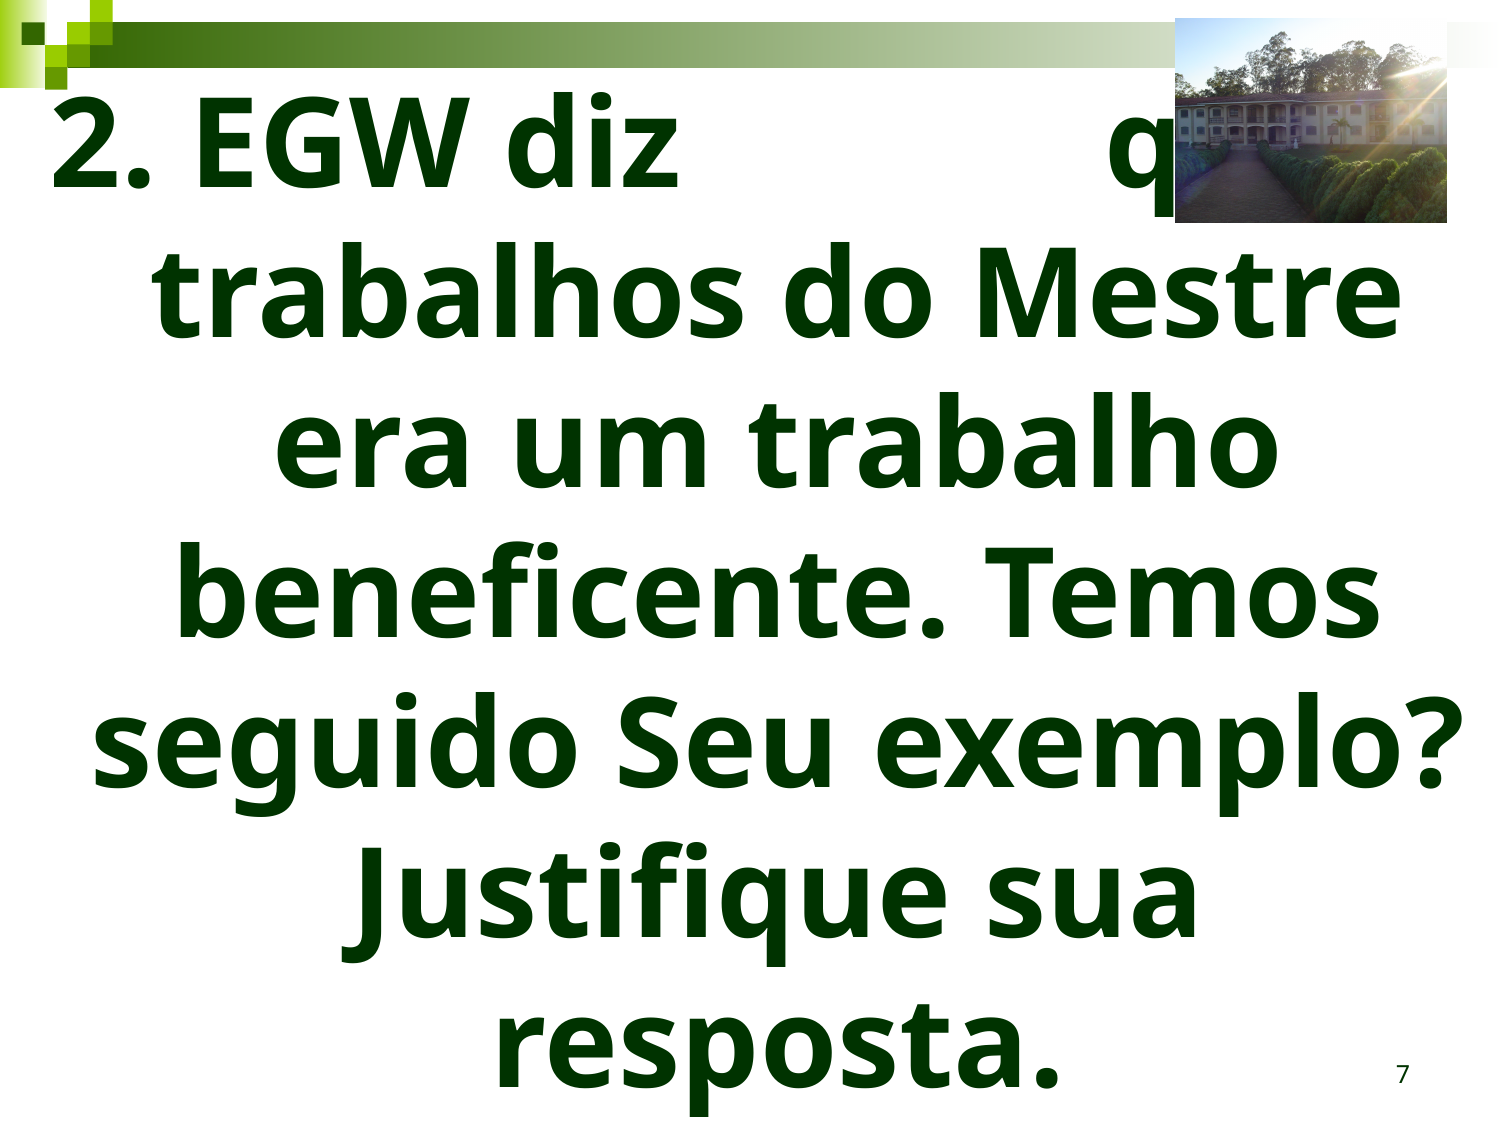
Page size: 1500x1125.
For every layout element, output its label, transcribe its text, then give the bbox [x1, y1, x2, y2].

picture [1175, 18, 1447, 223]
list 2. EGW diz que o trabalhos do Mestre era um trabalho beneficente. Temos seguido Seu exemplo? Justifique sua resposta. [0, 54, 1500, 1102]
